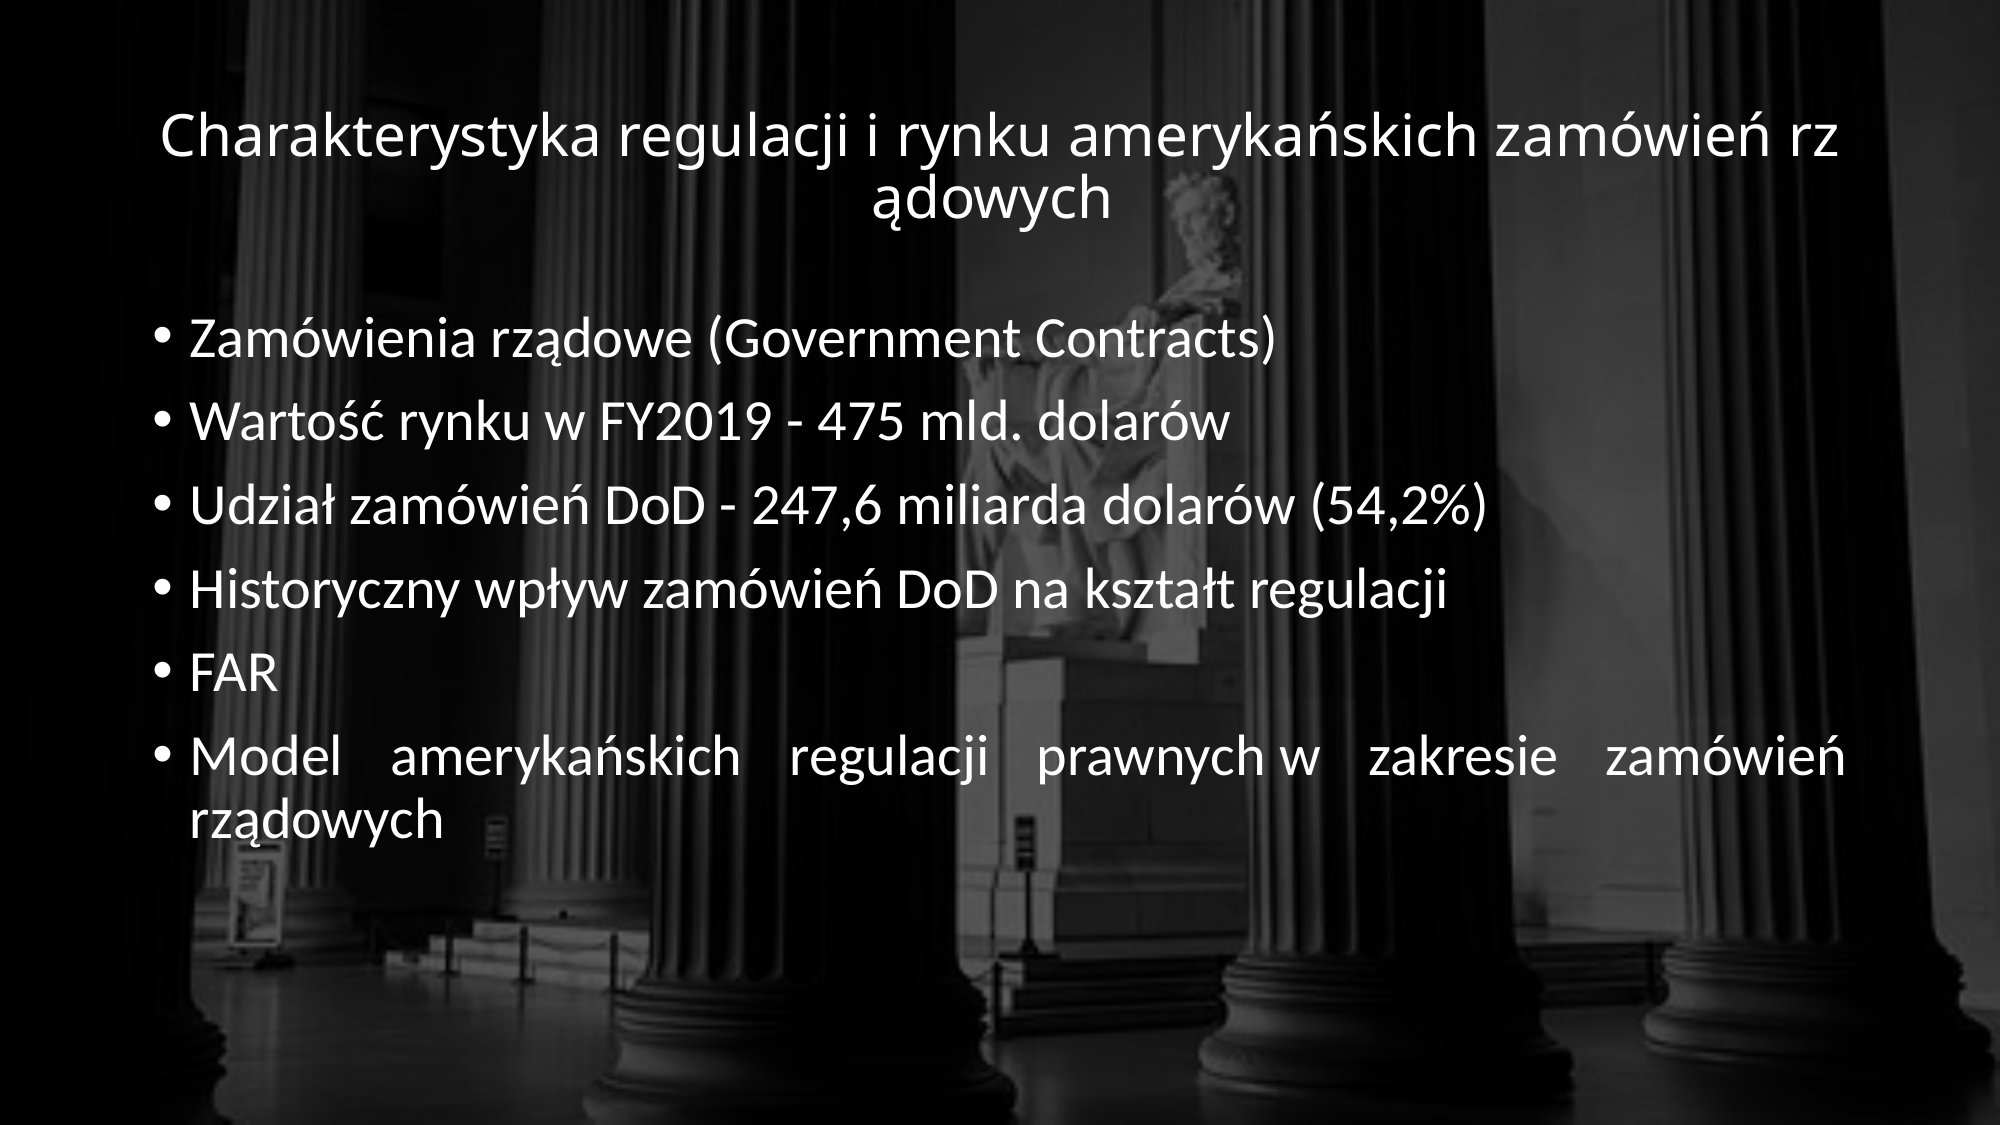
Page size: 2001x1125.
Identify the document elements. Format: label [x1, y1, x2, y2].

list [0, 0, 2000, 1125]
